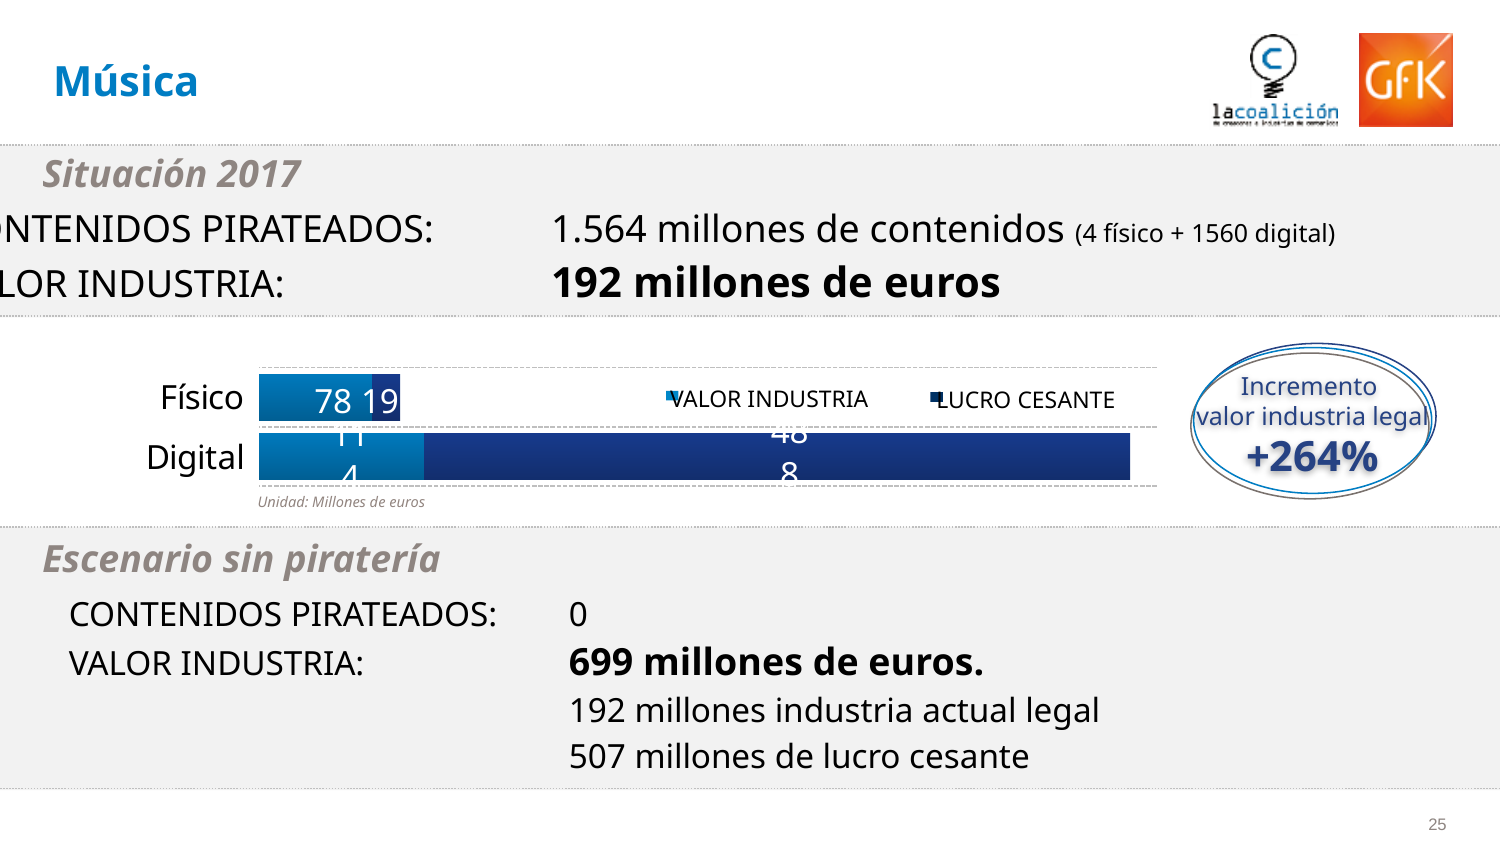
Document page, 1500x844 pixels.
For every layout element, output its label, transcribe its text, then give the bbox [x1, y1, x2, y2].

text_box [665, 384, 855, 413]
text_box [0, 144, 1500, 318]
title Música [53, 32, 1105, 127]
chart [78, 365, 1171, 501]
picture [1359, 33, 1453, 127]
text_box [0, 526, 1500, 791]
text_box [930, 385, 1104, 414]
picture [1250, 34, 1298, 98]
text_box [1171, 343, 1455, 503]
text_box Unidad: Millones de euros [257, 510, 585, 517]
picture [1209, 99, 1338, 130]
